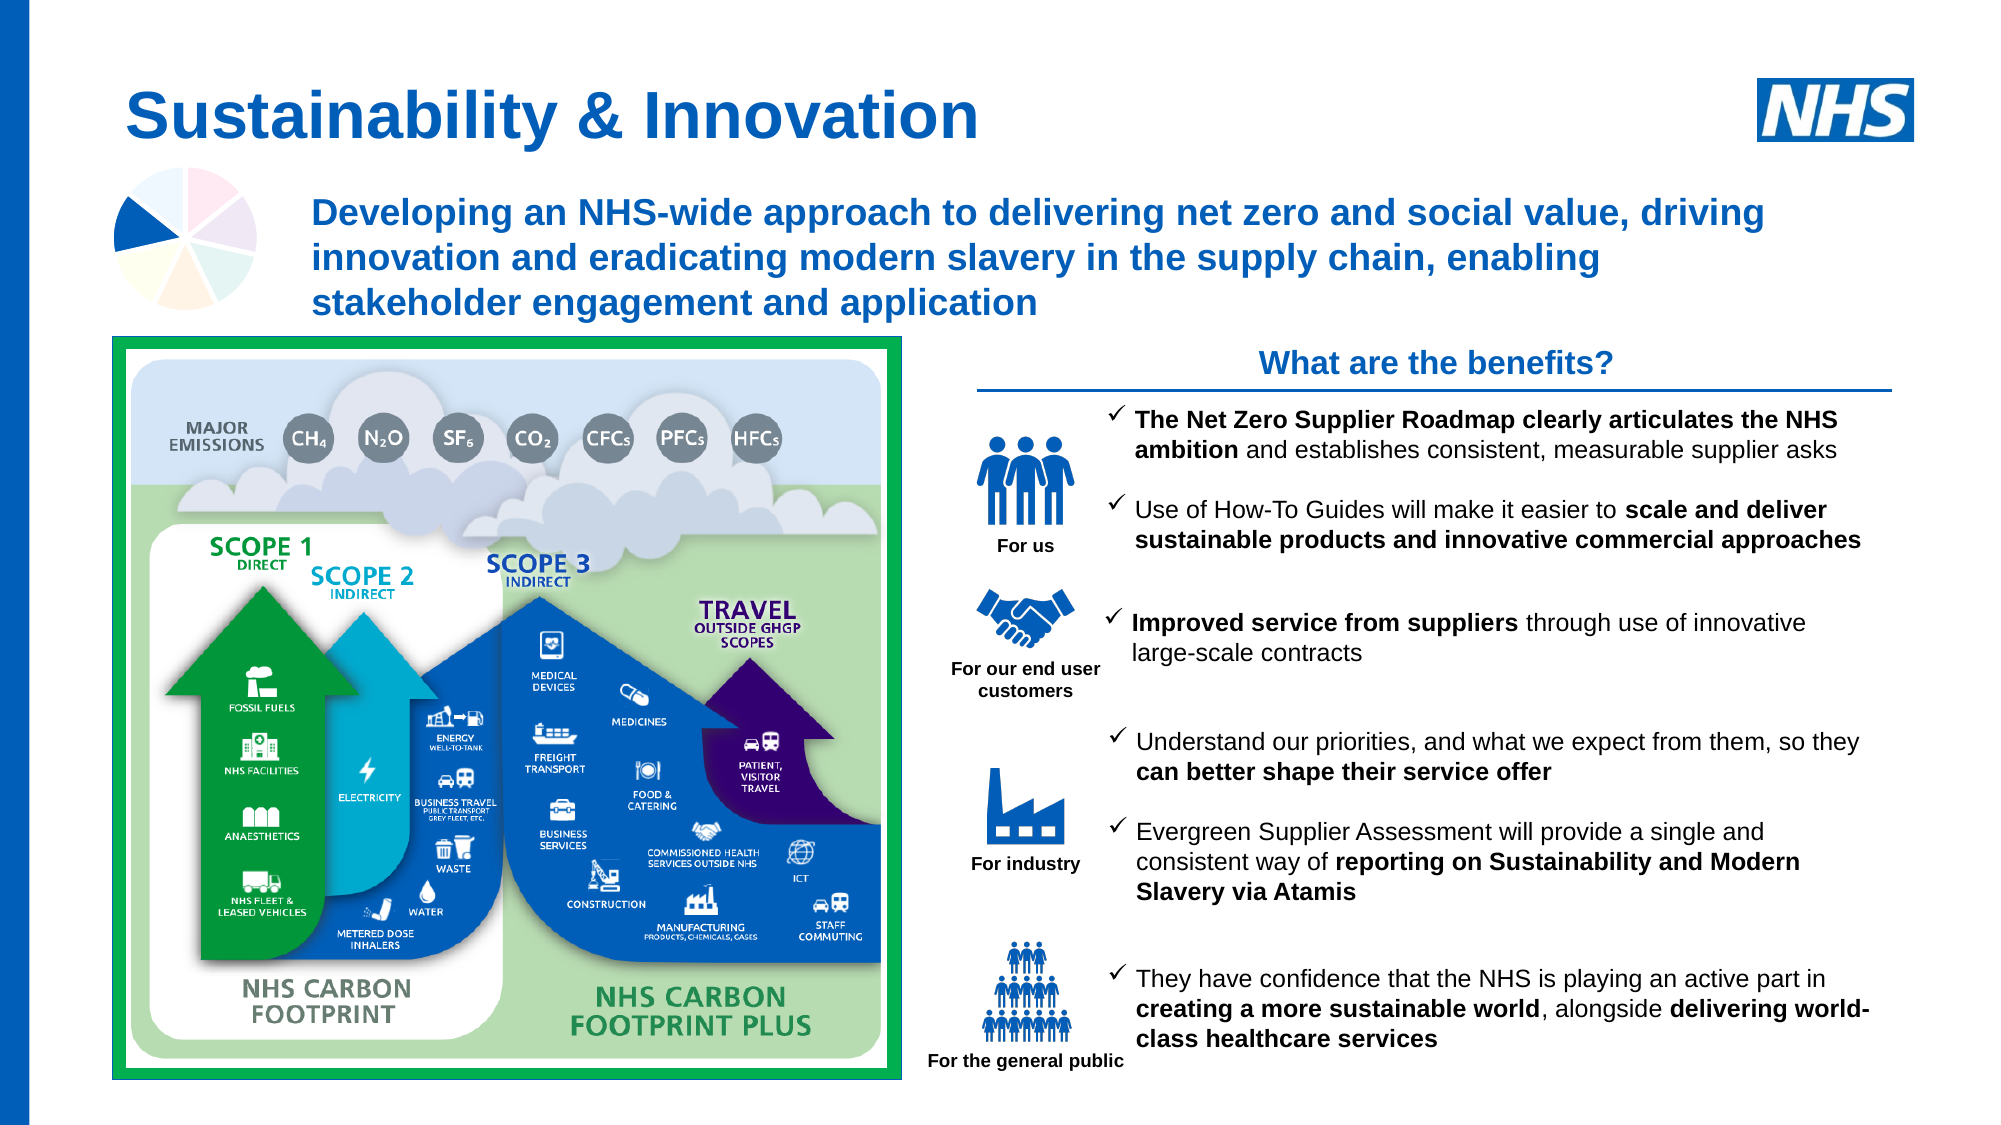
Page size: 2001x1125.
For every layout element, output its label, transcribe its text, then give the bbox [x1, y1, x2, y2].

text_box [901, 752, 1150, 882]
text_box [901, 564, 1150, 710]
picture [126, 349, 887, 1068]
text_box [956, 426, 1096, 564]
text_box What are the benefits? [976, 333, 1897, 389]
title Sustainability & Innovation [125, 80, 1758, 177]
text_box Understand our priorities, and what we expect from them, so they can better shape their service offer Evergreen Supplier Assessment will provide a single and consistent way of reporting on Sustainability and Modern Slavery via Atamis [1092, 717, 1894, 914]
text_box Improved service from suppliers through use of innovative large-scale contracts [1150, 599, 1889, 674]
text_box [1090, 707, 1884, 752]
text_box [112, 336, 902, 1080]
text_box The Net Zero Supplier Roadmap clearly articulates the NHS ambition and establishes consistent, measurable supplier asks Use of How-To Guides will make it easier to scale and deliver sustainable products and innovative commercial approaches [1091, 395, 1892, 561]
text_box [901, 937, 1150, 1080]
picture [1757, 78, 1915, 142]
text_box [112, 166, 258, 312]
text_box Developing an NHS-wide approach to delivering net zero and social value, driving innovation and eradicating modern slavery in the supply chain, enabling stakeholder engagement and application [296, 180, 1802, 330]
text_box They have confidence that the NHS is playing an active part in creating a more sustainable world, alongside delivering world-class healthcare services [1150, 955, 1893, 1060]
